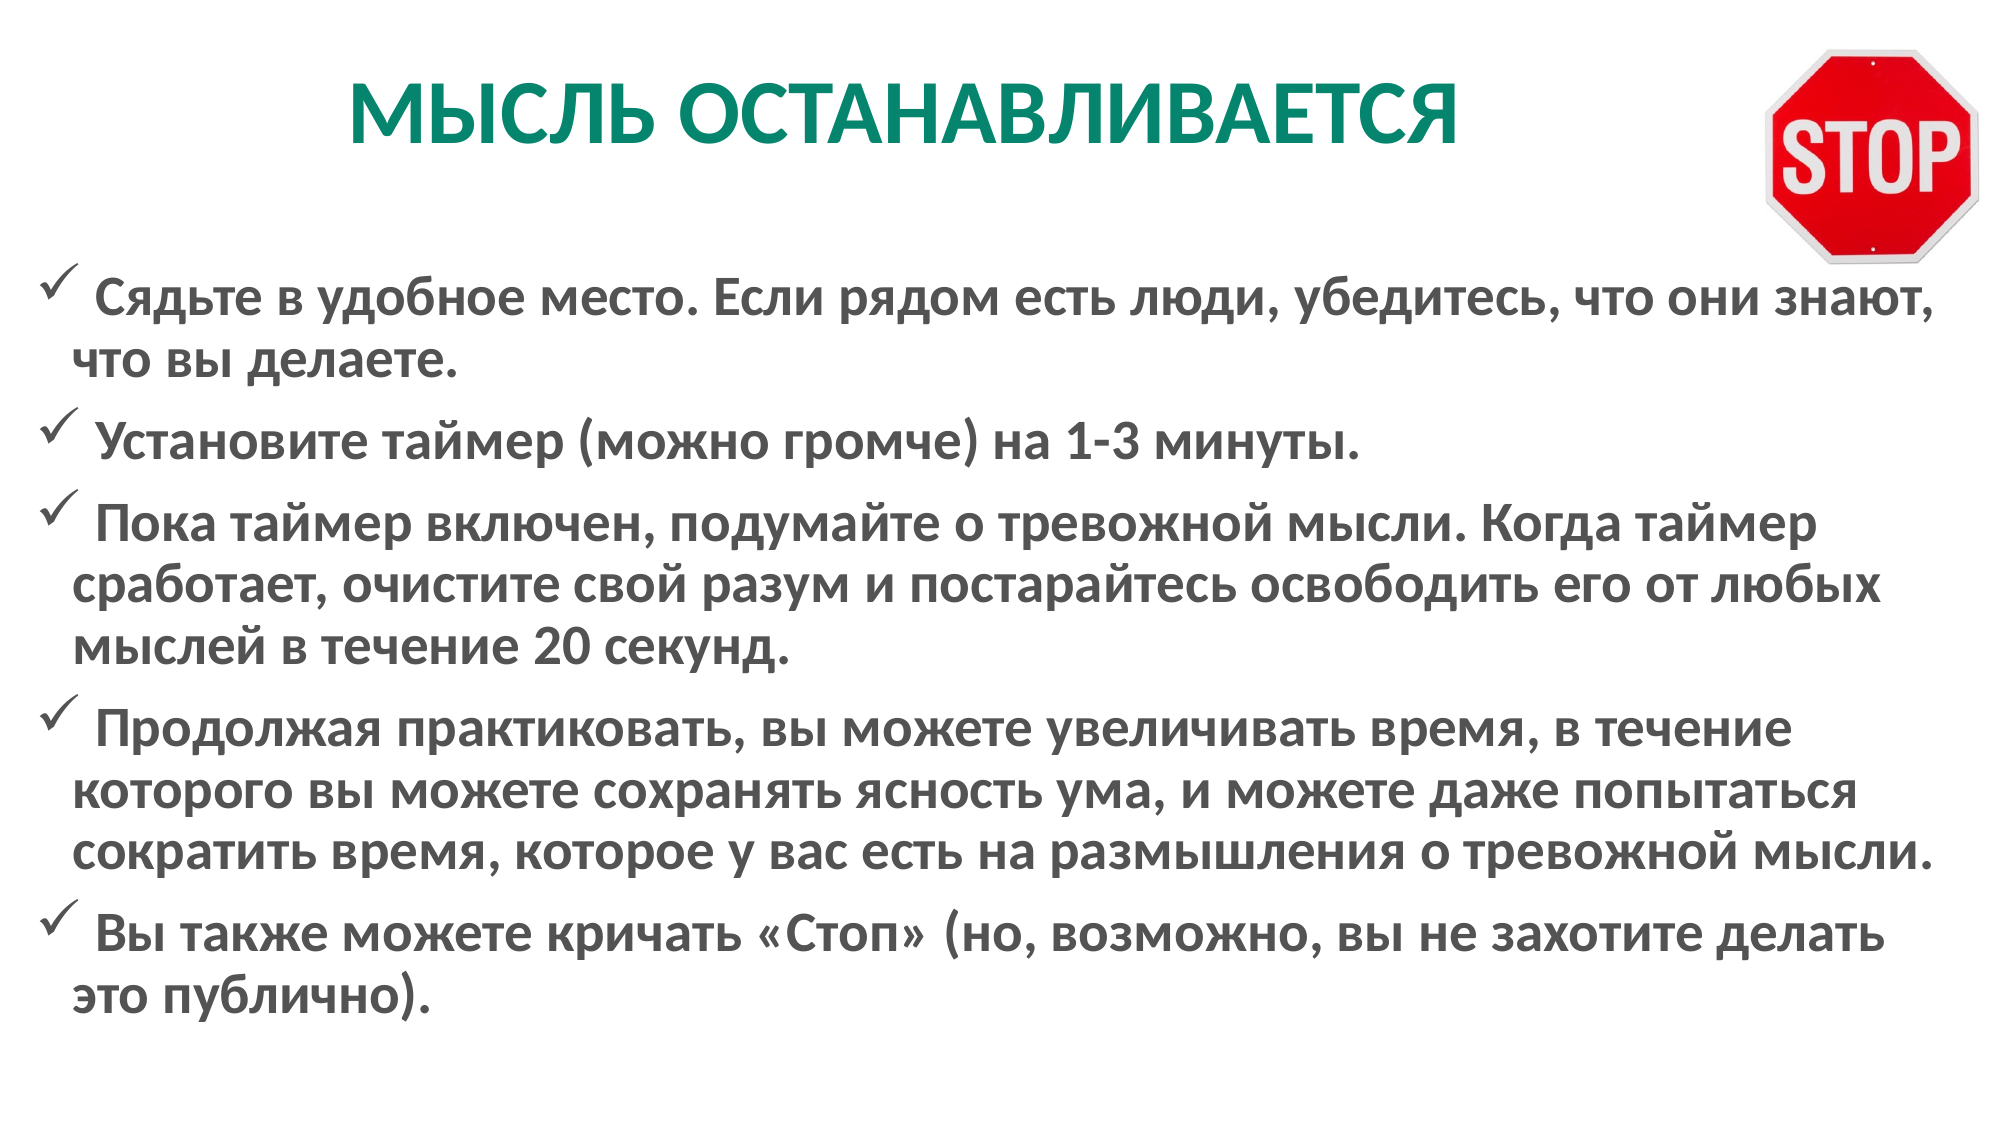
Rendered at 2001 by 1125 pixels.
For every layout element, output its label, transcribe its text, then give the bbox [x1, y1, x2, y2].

list Сядьте в удобное место. Если рядом есть люди, убедитесь, что они знают, что вы делаете. Установите таймер (можно громче) на 1-3 минуты. Пока таймер включен, подумайте о тревожной мысли. Когда таймер сработает, очистите свой разум и постарайтесь освободить его от любых мыслей в течение 20 секунд. Продолжая практиковать, вы можете увеличивать время, в течение которого вы можете сохранять ясность ума, и можете даже попытаться сократить время, которое у вас есть на размышления о тревожной мысли. Вы также можете кричать «Стоп» (но, возможно, вы не захотите делать это публично). [20, 259, 1980, 1047]
picture [1763, 40, 1980, 265]
title МЫСЛЬ ОСТАНАВЛИВАЕТСЯ [271, 19, 1537, 208]
